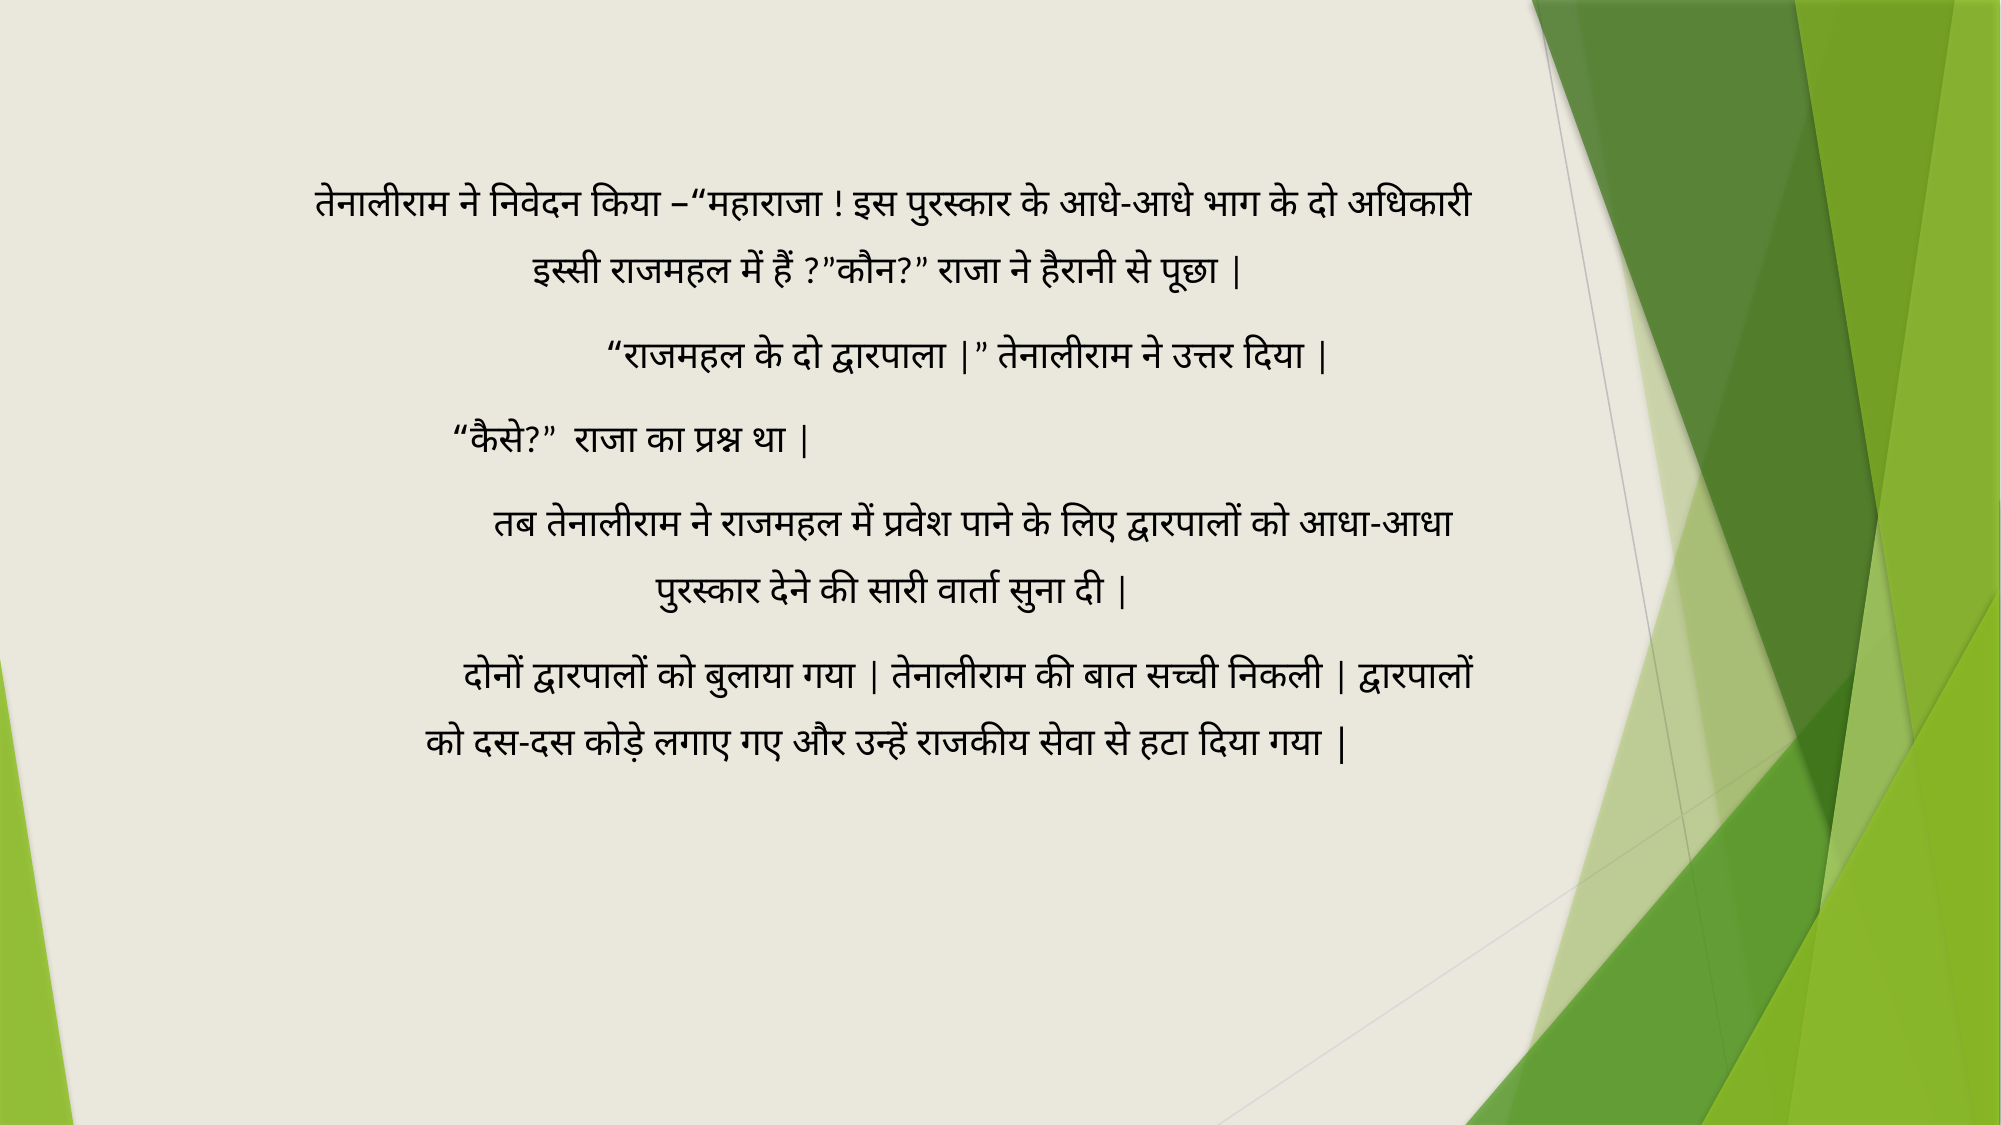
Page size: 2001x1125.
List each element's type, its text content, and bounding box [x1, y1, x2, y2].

text_box तेनालीराम ने निवेदन किया –“महाराजा ! इस पुरस्कार के आधे-आधे भाग के दो अधिकारी इस्सी राजमहल में हैं ?”कौन?” राजा ने हैरानी से पूछा | “राजमहल के दो द्वारपाला |” तेनालीराम ने उत्तर दिया | “कैसे?” राजा का प्रश्न था | तब तेनालीराम ने राजमहल में प्रवेश पाने के लिए द्वारपालों को आधा-आधा पुरस्कार देने की सारी वार्ता सुना दी | दोनों द्वारपालों को बुलाया गया | तेनालीराम की बात सच्ची निकली | द्वारपालों को दस-दस कोड़े लगाए गए और उन्हें राजकीय सेवा से हटा दिया गया | [286, 149, 1500, 771]
